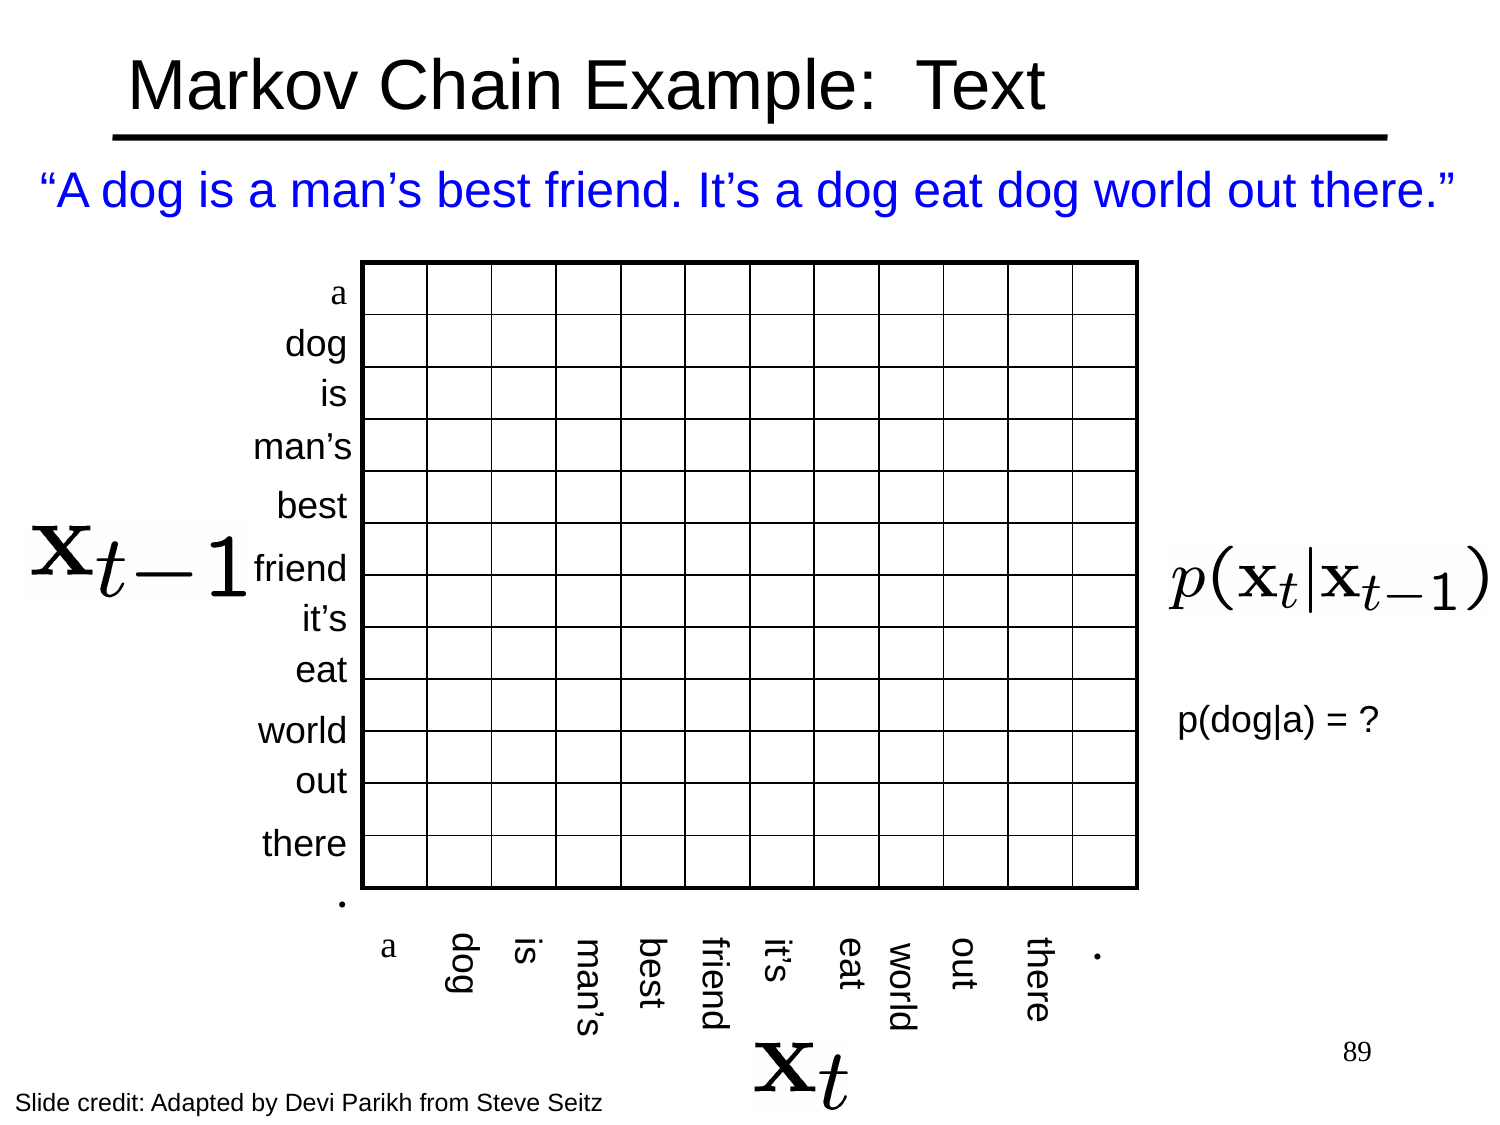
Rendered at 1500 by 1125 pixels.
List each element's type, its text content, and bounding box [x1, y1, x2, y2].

text_box Slide credit: Adapted by Devi Parikh from Steve Seitz [0, 1079, 688, 1125]
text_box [26, 259, 1488, 1113]
title Markov Chain Example: Text [112, 12, 1388, 149]
list “A dog is a man’s best friend. It’s a dog eat dog world out there.” [24, 149, 1488, 259]
